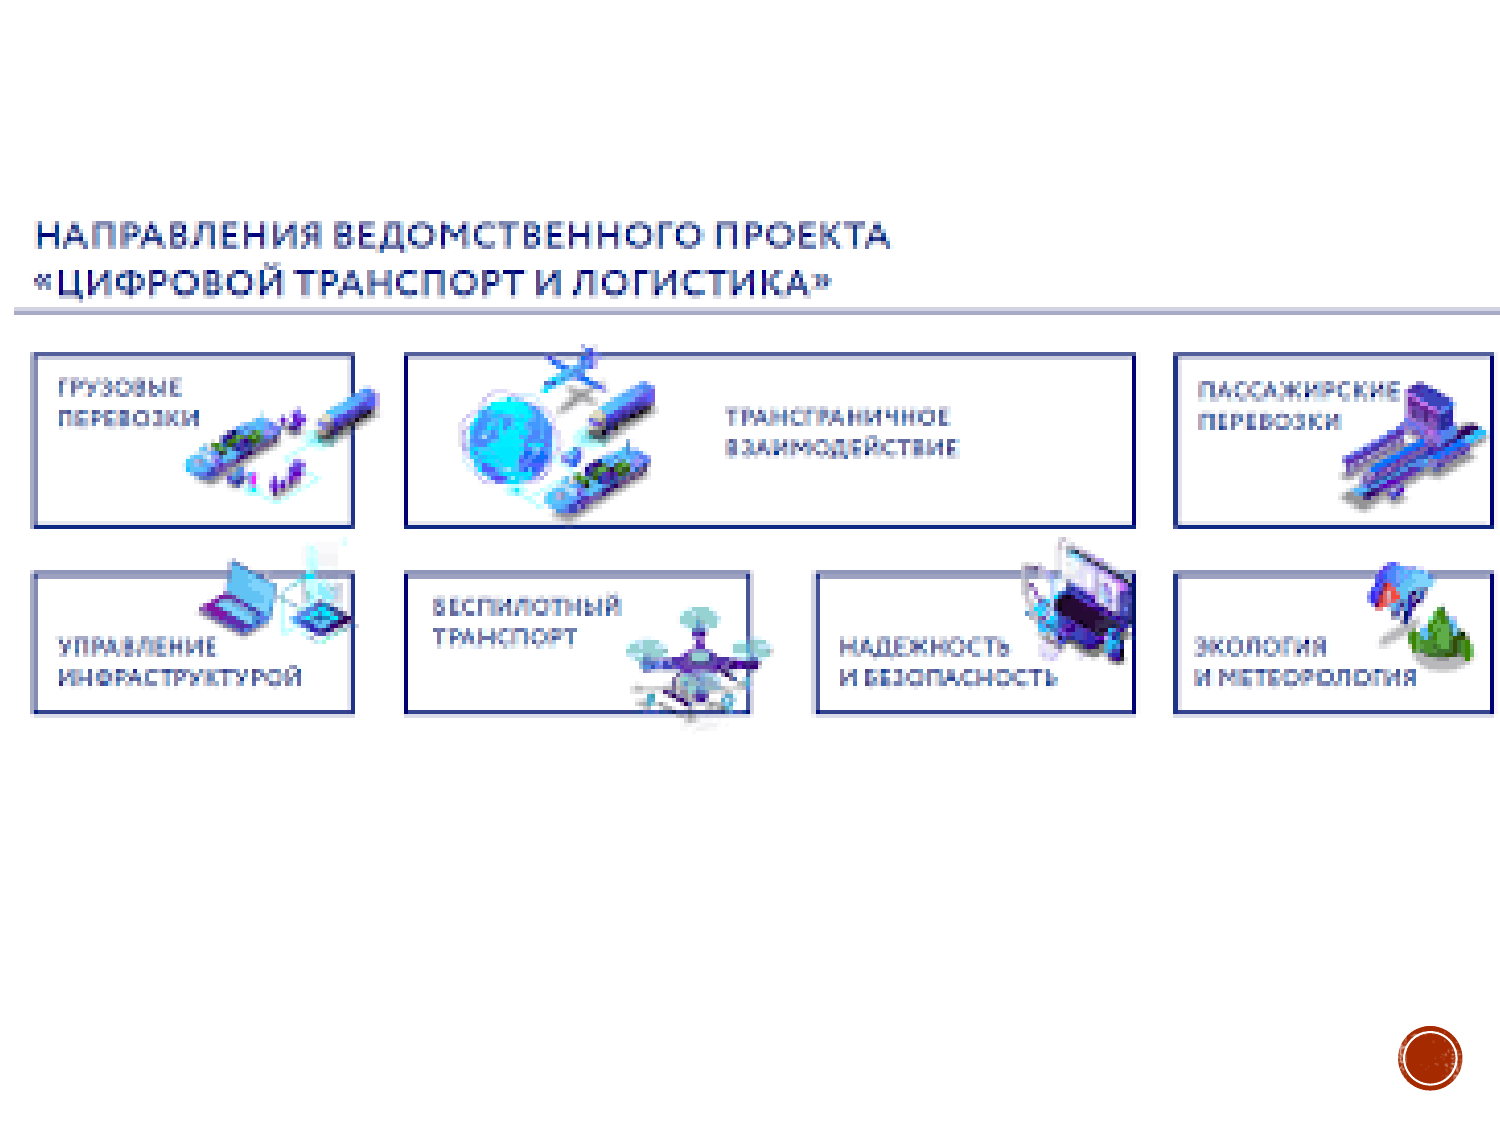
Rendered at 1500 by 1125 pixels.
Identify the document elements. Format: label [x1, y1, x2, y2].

list [14, 184, 1500, 756]
